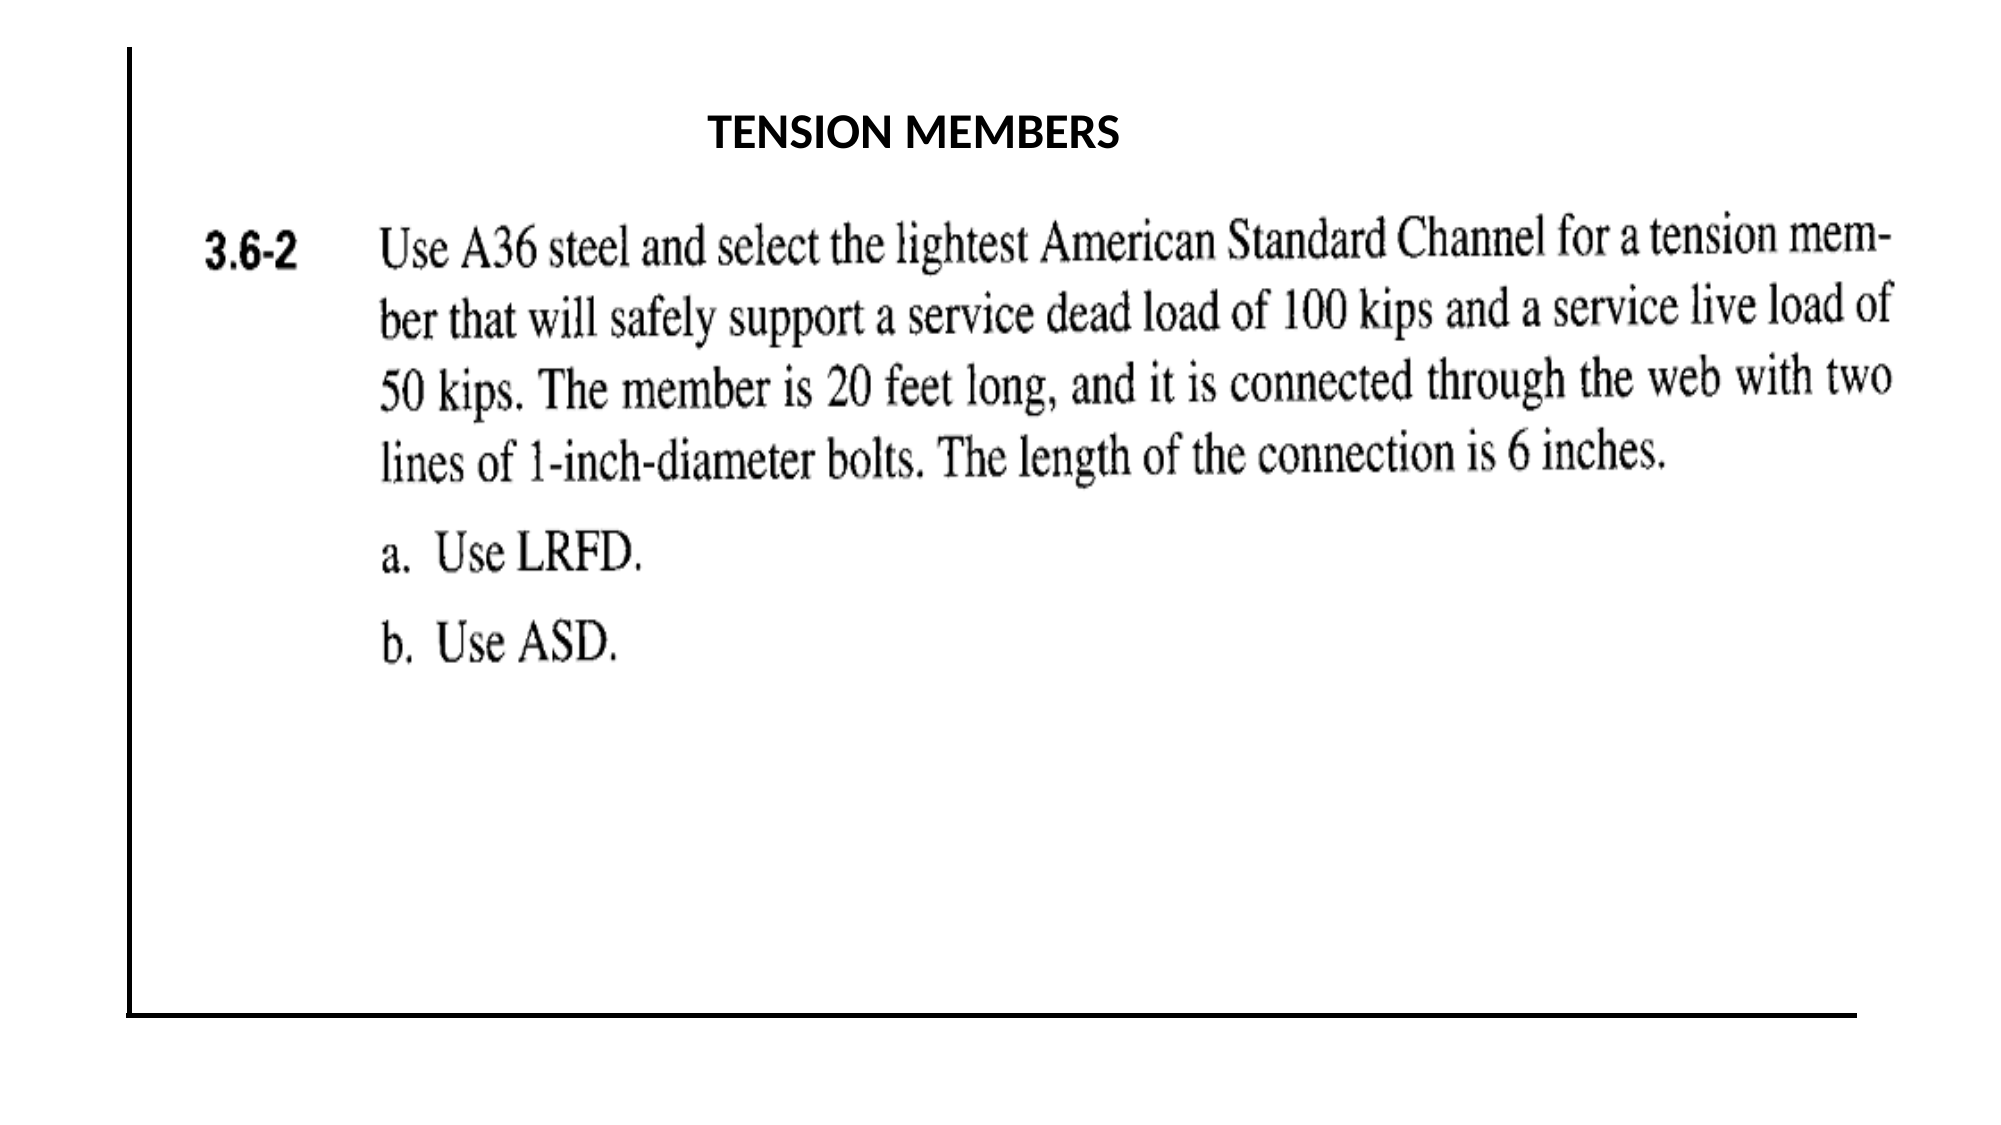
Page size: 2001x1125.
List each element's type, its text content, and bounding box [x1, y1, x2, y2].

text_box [130, 46, 138, 914]
picture [149, 179, 1936, 738]
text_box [125, 46, 129, 914]
list TENSION MEMBERS [140, 22, 1867, 991]
